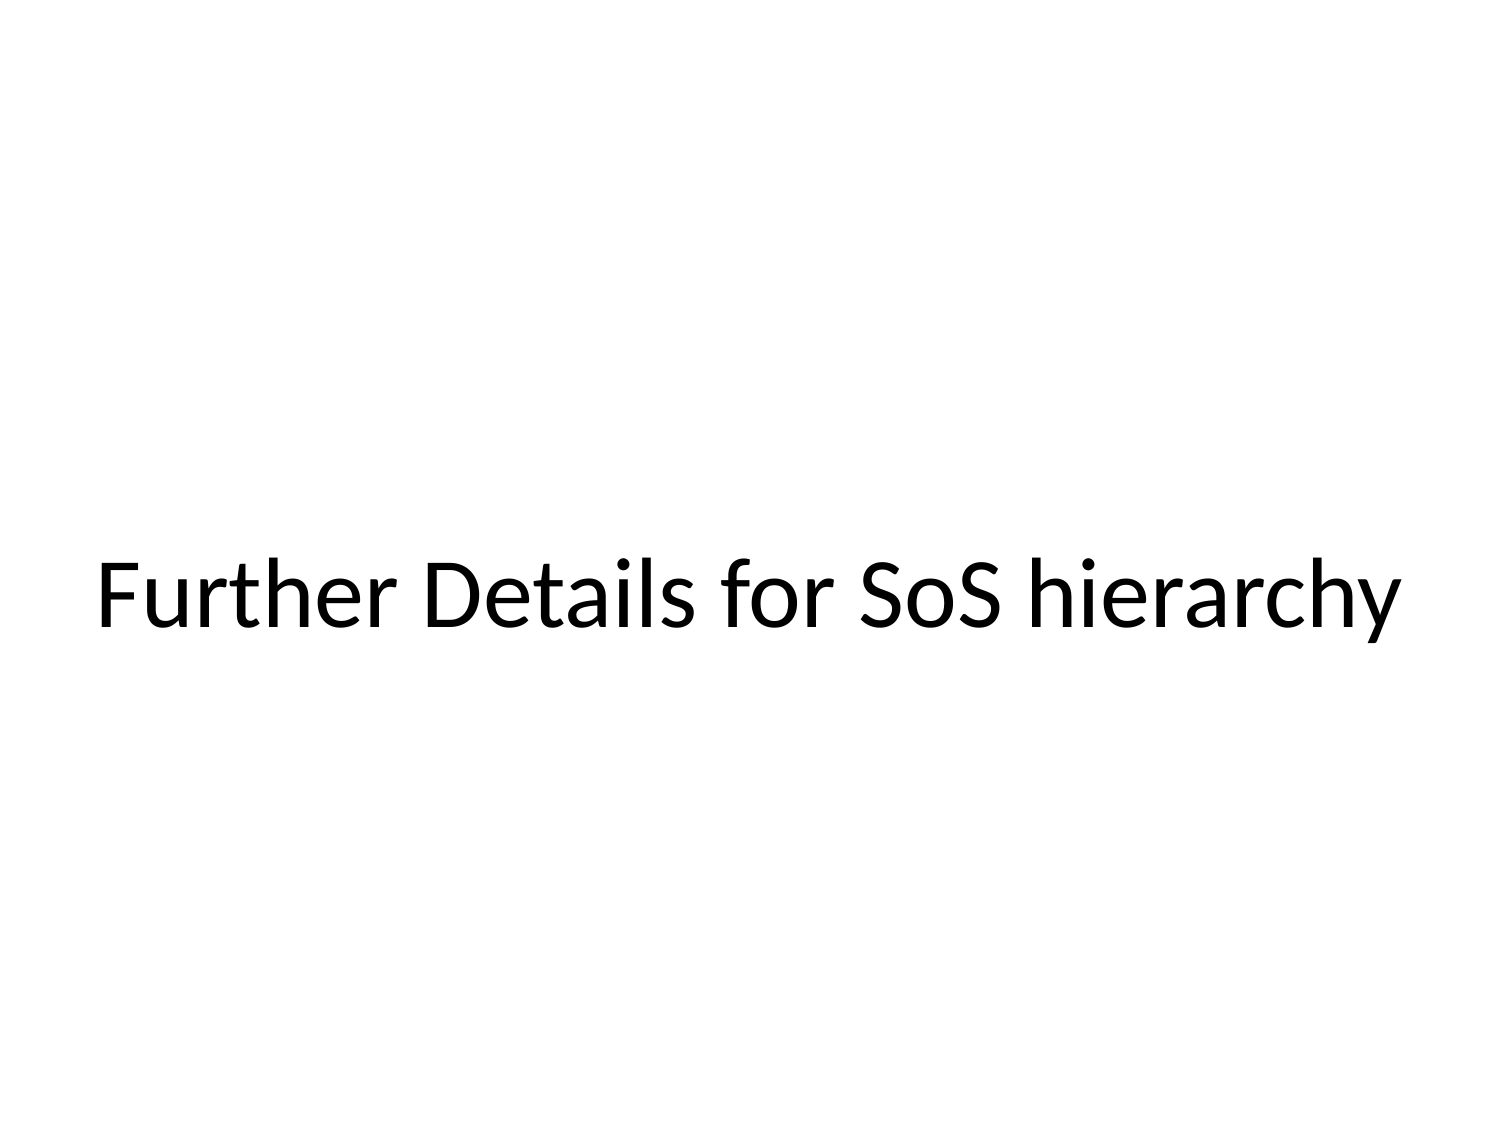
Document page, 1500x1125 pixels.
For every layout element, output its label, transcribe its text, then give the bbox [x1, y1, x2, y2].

title Further Details for SoS hierarchy [12, 349, 1488, 825]
